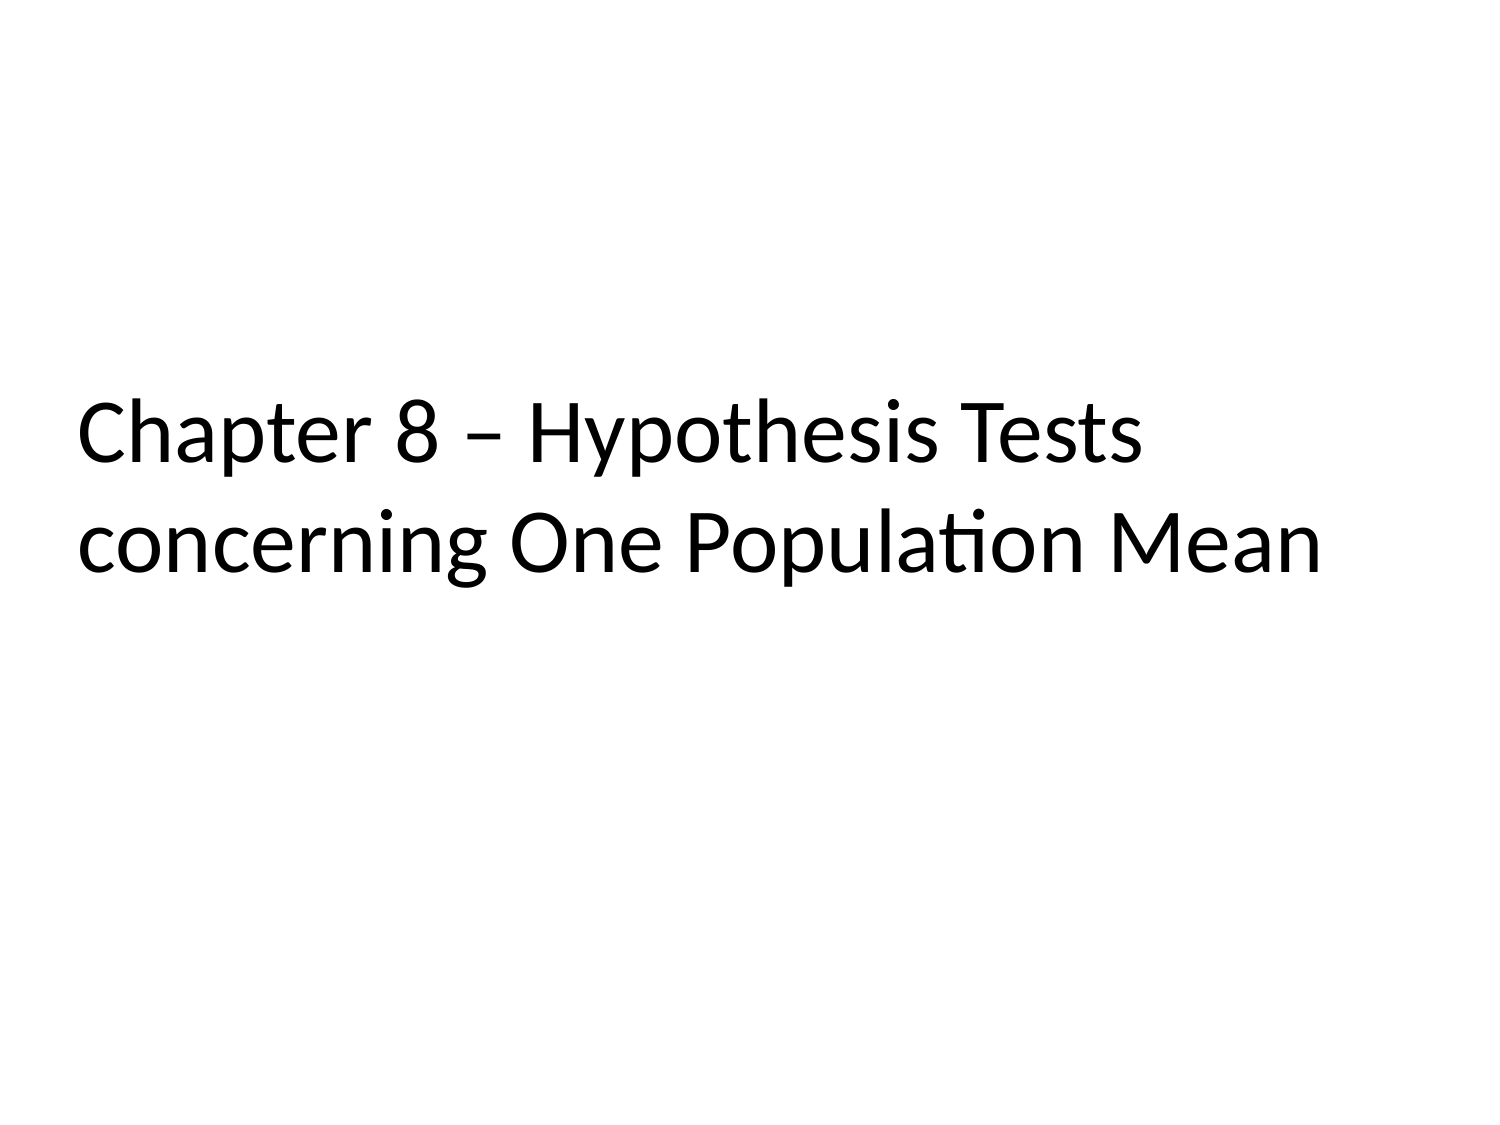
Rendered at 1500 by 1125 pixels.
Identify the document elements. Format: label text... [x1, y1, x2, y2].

title Chapter 8 – Hypothesis Tests concerning One Population Mean [62, 75, 1475, 888]
